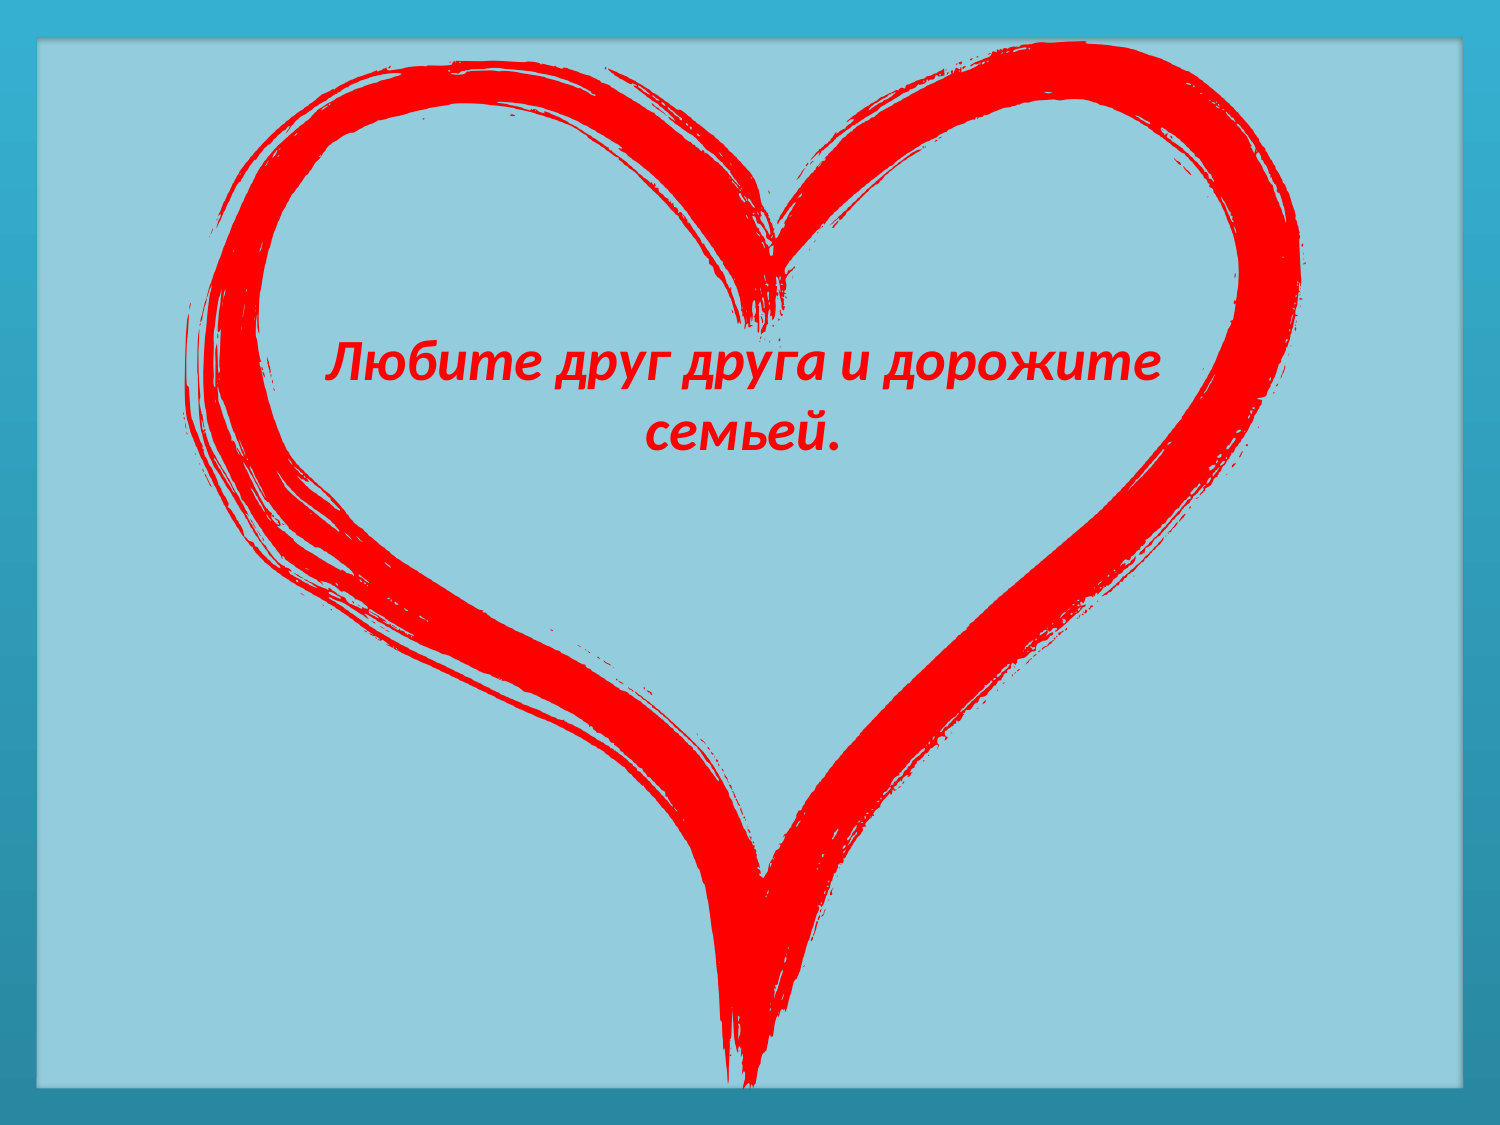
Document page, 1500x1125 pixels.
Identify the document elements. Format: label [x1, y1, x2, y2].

picture [182, 41, 1306, 1092]
